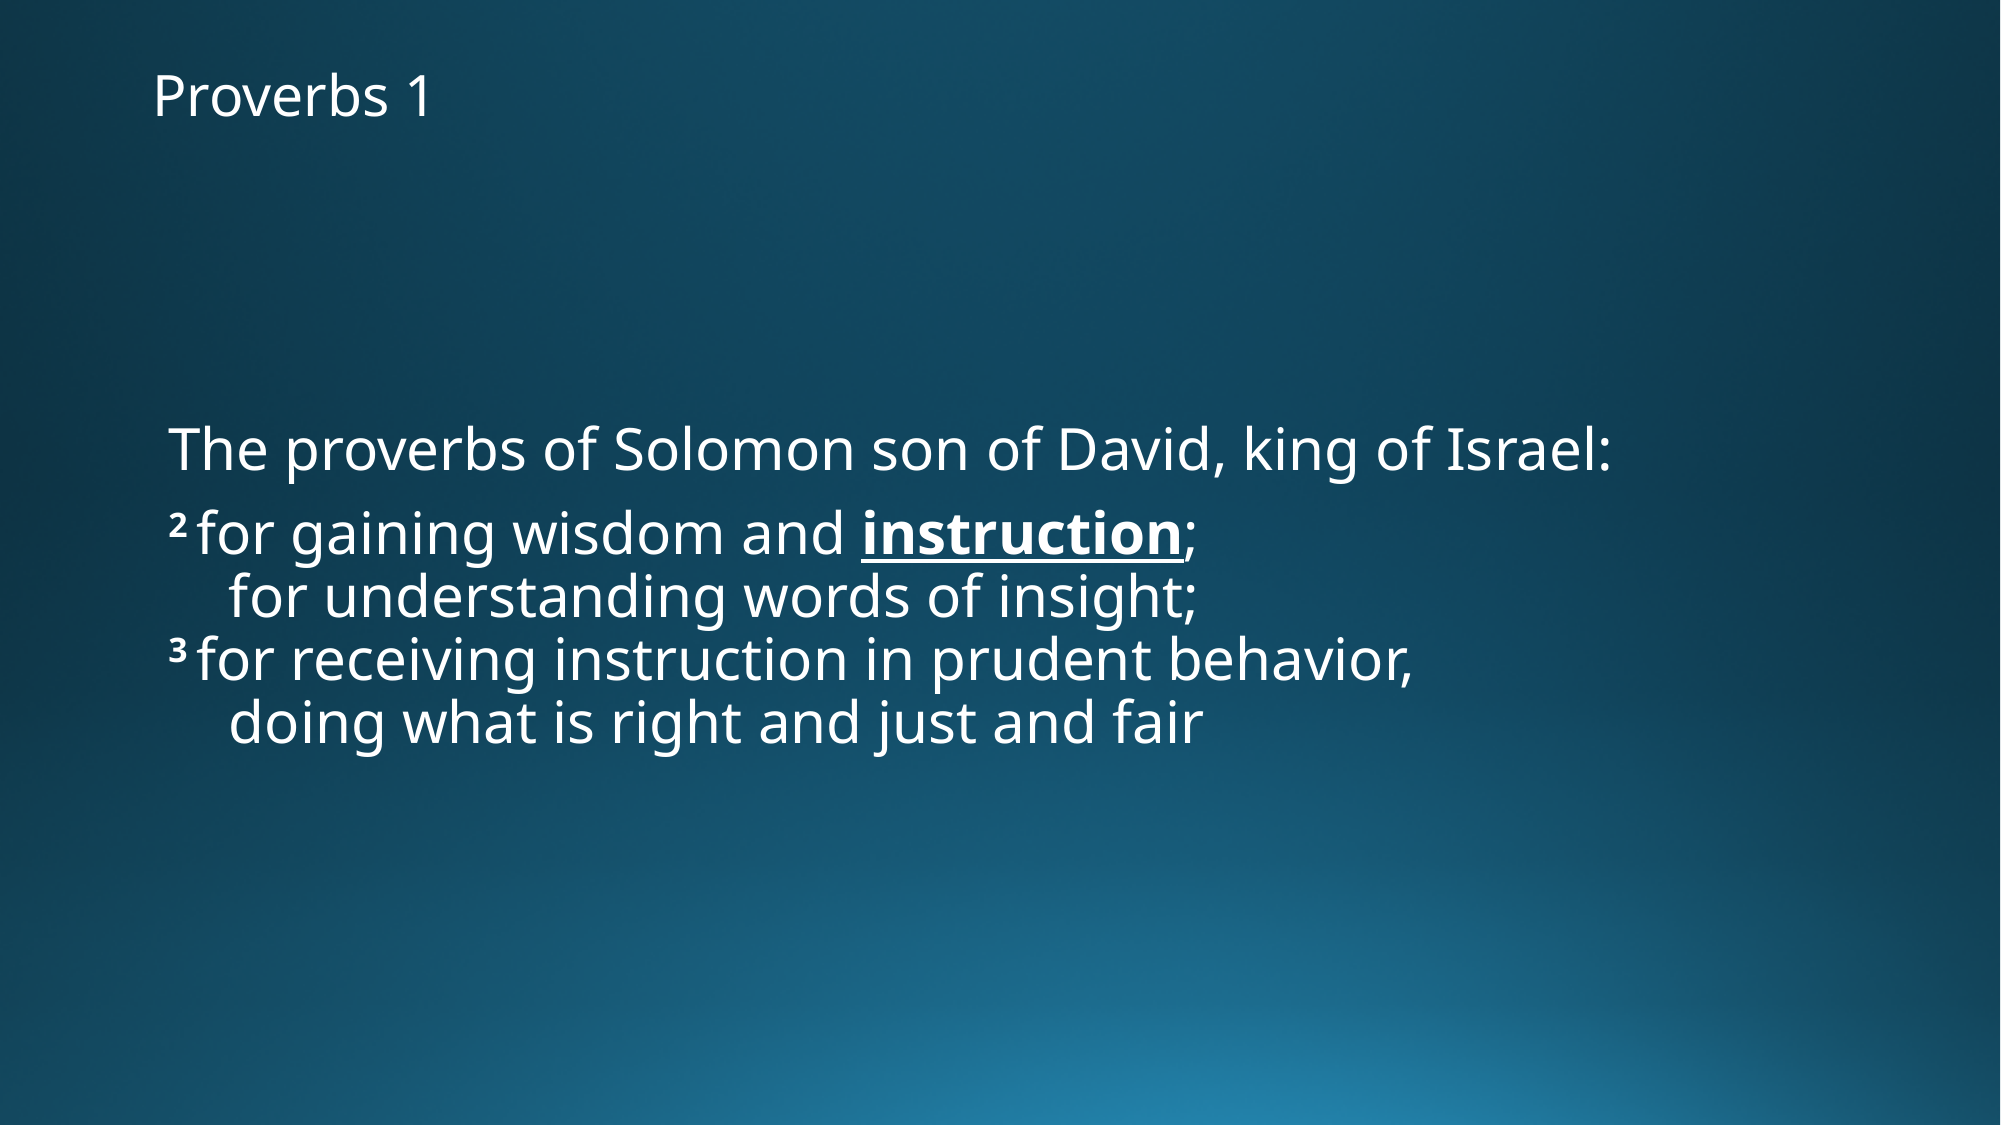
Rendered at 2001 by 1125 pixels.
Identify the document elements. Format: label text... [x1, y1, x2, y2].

list The proverbs of Solomon son of David, king of Israel: 2 for gaining wisdom and instruction; for understanding words of insight; 3 for receiving instruction in prudent behavior, doing what is right and just and fair [153, 163, 1863, 1014]
title Proverbs 1 [137, 59, 1863, 137]
picture [0, 0, 2001, 1125]
